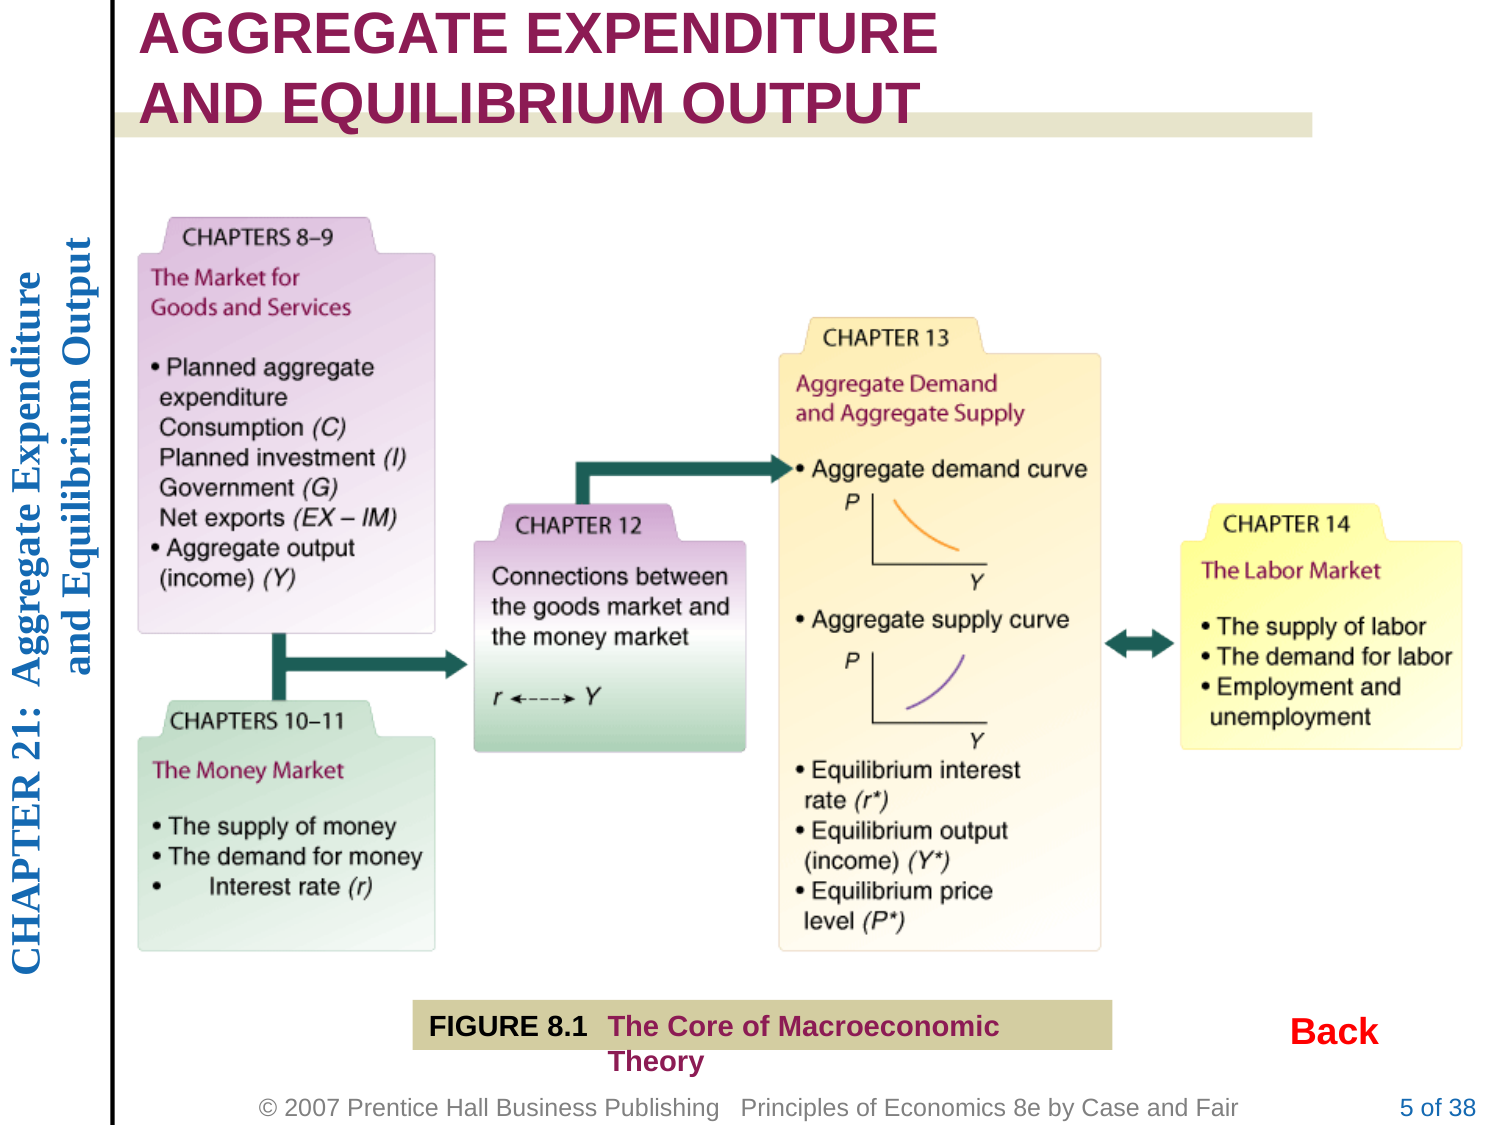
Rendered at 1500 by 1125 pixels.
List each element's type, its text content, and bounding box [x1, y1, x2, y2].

text_box Back [1275, 999, 1400, 1060]
picture [124, 195, 1474, 963]
text_box AGGREGATE EXPENDITURE AND EQUILIBRIUM OUTPUT [124, 0, 1500, 150]
text_box FIGURE 8.1 The Core of Macroeconomic Theory [412, 999, 1113, 1050]
slide_number 5 of 38 [1375, 1087, 1500, 1125]
